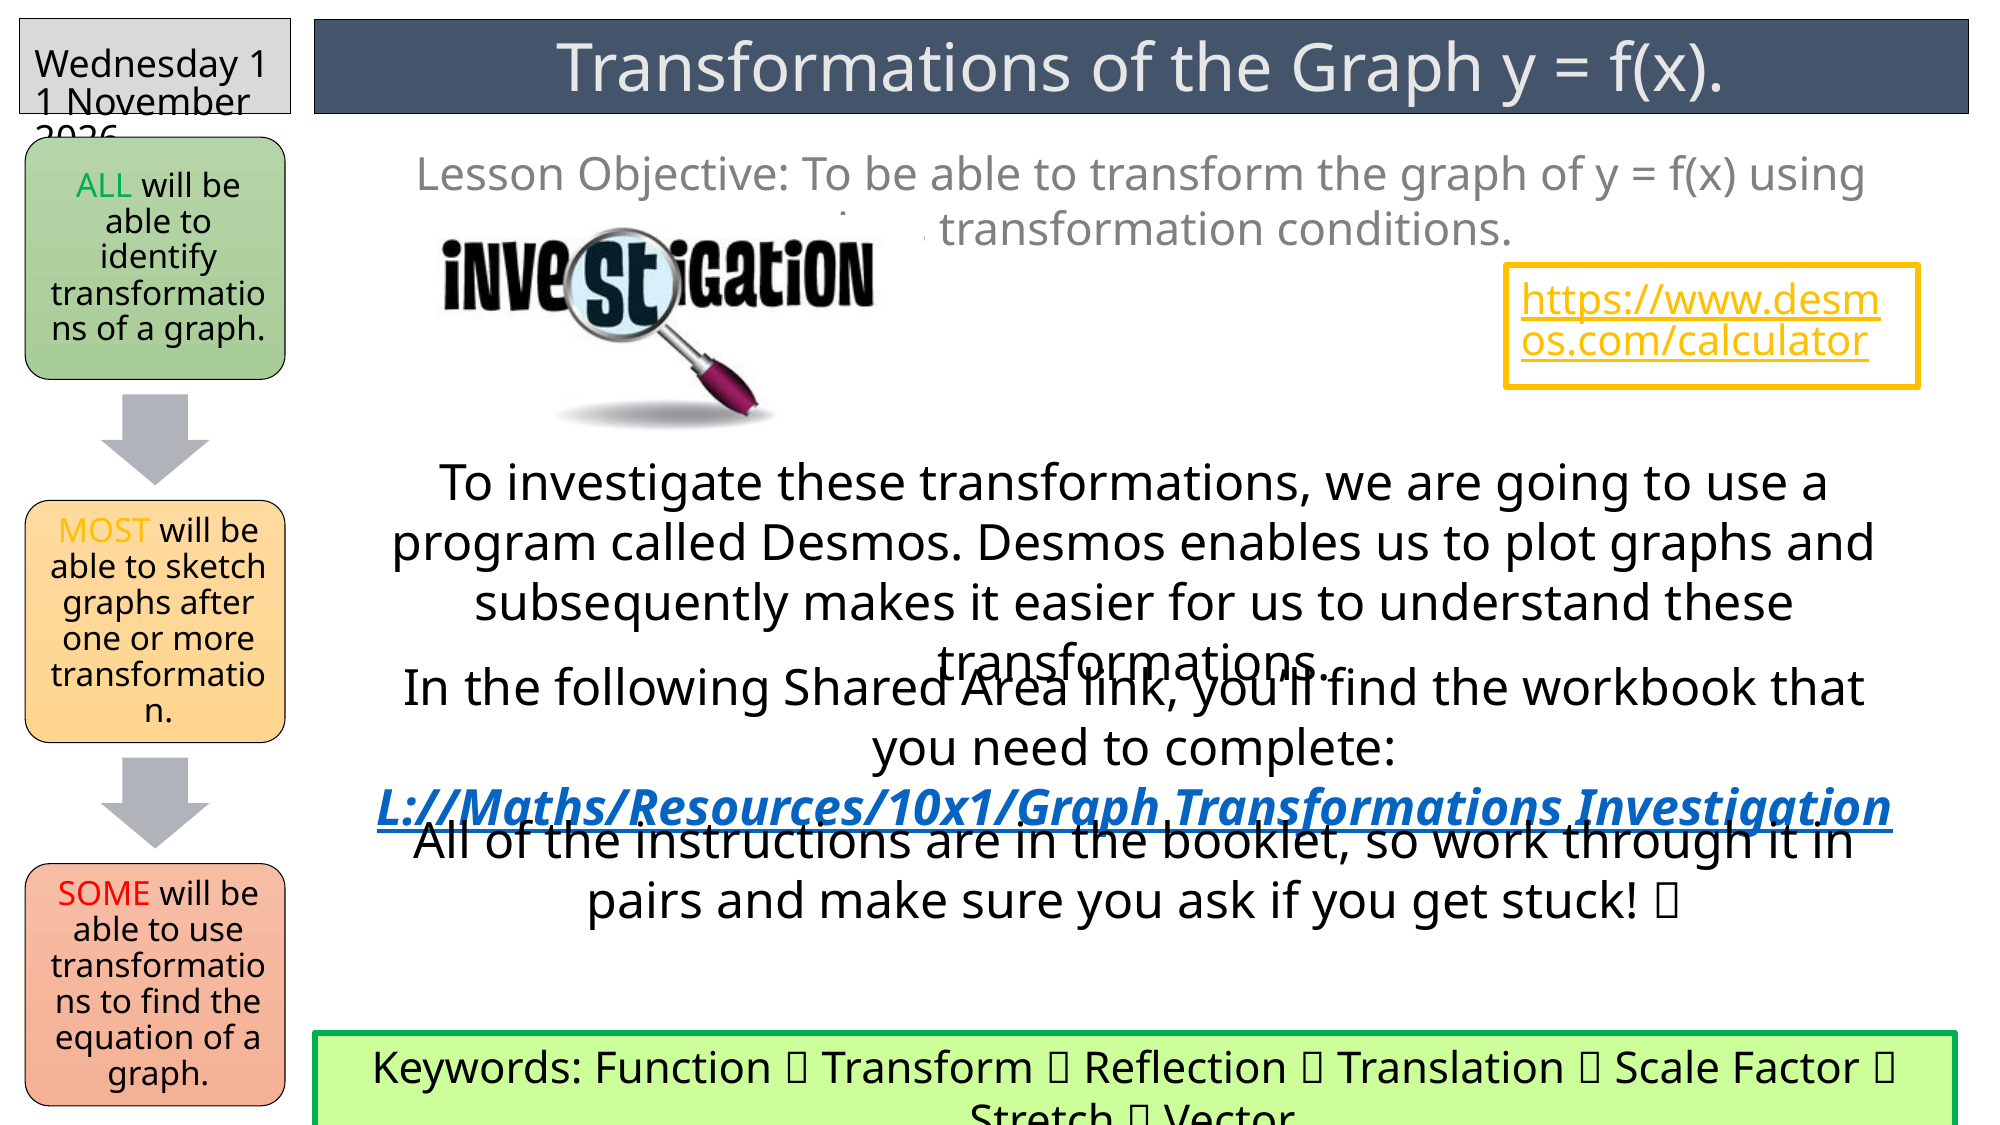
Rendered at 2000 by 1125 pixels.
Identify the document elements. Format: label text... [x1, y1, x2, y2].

text_box Lesson Objective: To be able to transform the graph of y = f(x) using various transformation conditions. [327, 137, 1955, 262]
picture [392, 215, 924, 444]
text_box In the following Shared Area link, you’ll find the workbook that you need to complete: L://Maths/Resources/10x1/Graph Transformations Investigation [351, 647, 1918, 800]
text_box Keywords: Function  Transform  Reflection  Translation  Scale Factor  Stretch  Vector. [314, 1032, 1955, 1125]
text_box https://www.desmos.com/calculator [1506, 265, 1918, 387]
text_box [25, 137, 285, 1106]
text_box To investigate these transformations, we are going to use a program called Desmos. Desmos enables us to plot graphs and subsequently makes it easier for us to understand these transformations. [351, 443, 1918, 647]
text_box All of the instructions are in the booklet, so work through it in pairs and make sure you ask if you get stuck!  [351, 800, 1918, 936]
text_box Tuesday, 09 February 2021 [19, 18, 291, 114]
title Transformations of the Graph y = f(x). [314, 19, 1969, 114]
